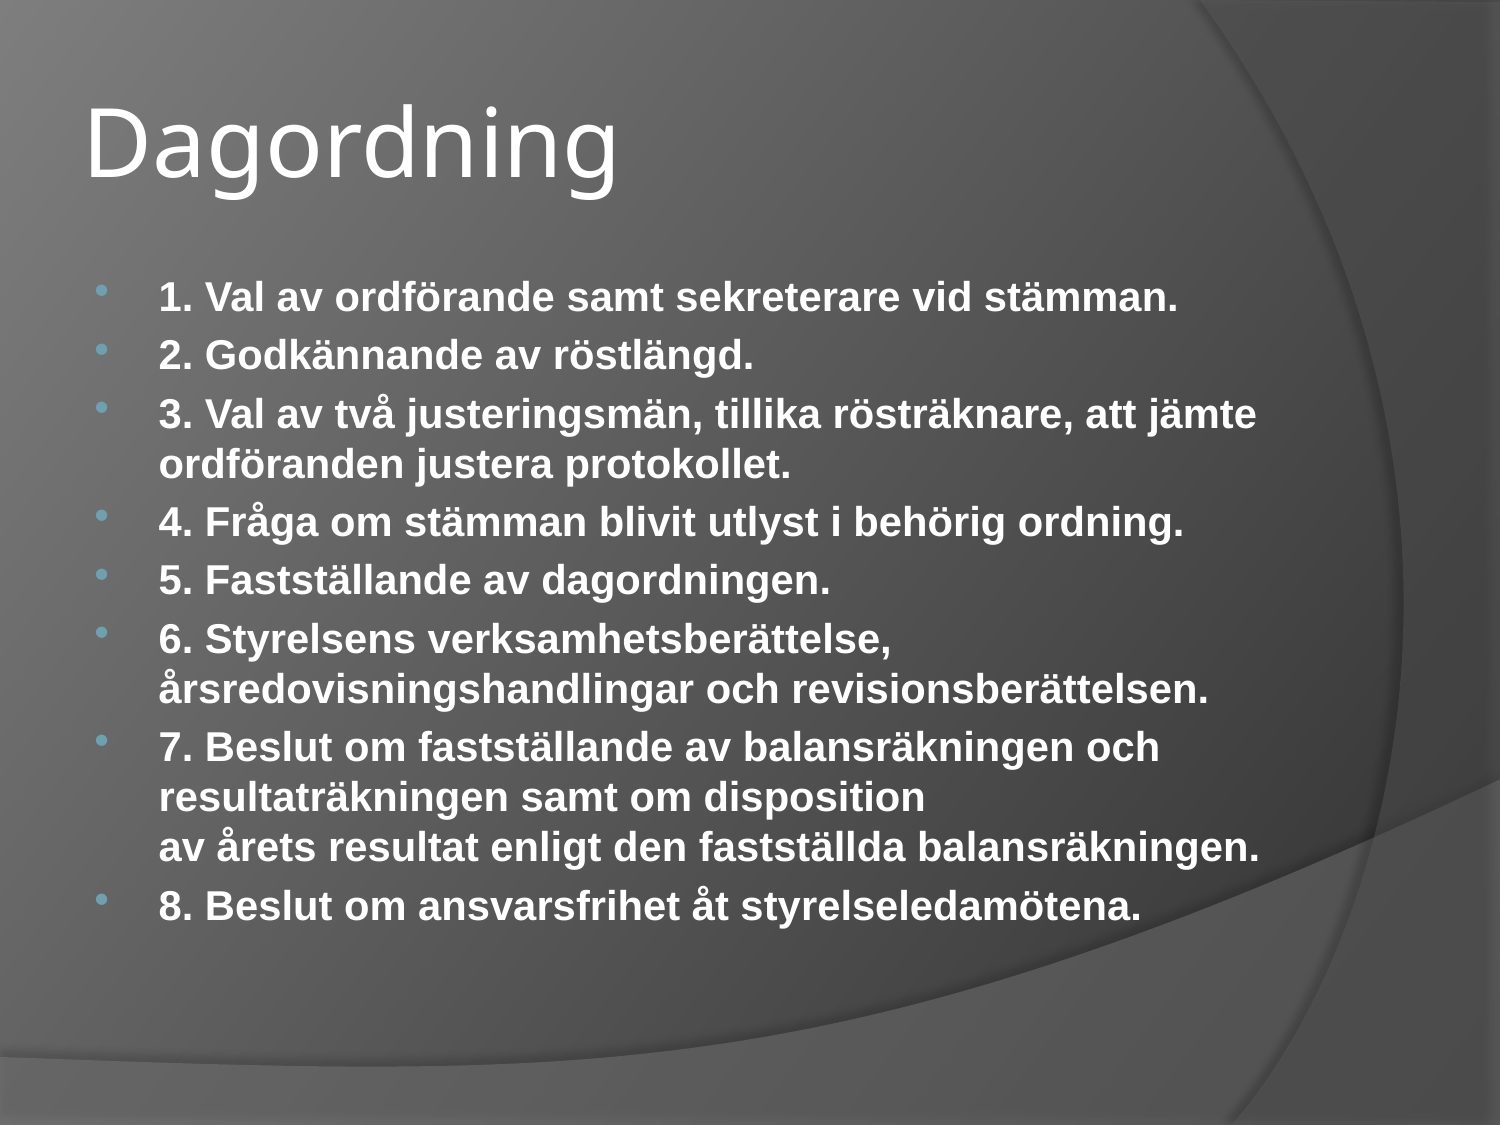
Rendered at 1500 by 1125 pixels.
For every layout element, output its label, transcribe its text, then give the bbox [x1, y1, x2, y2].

title Dagordning [74, 44, 1301, 233]
list 1. Val av ordförande samt sekreterare vid stämman. 2. Godkännande av röstlängd. 3. Val av två justeringsmän, tillika rösträknare, att jämte ordföranden justera protokollet. 4. Fråga om stämman blivit utlyst i behörig ordning. 5. Fastställande av dagordningen. 6. Styrelsens verksamhetsberättelse, årsredovisningshandlingar och revisionsberättelsen. 7. Beslut om fastställande av balansräkningen och resultaträkningen samt om disposition av årets resultat enligt den fastställda balansräkningen. 8. Beslut om ansvarsfrihet åt styrelseledamötena. [74, 262, 1301, 1006]
